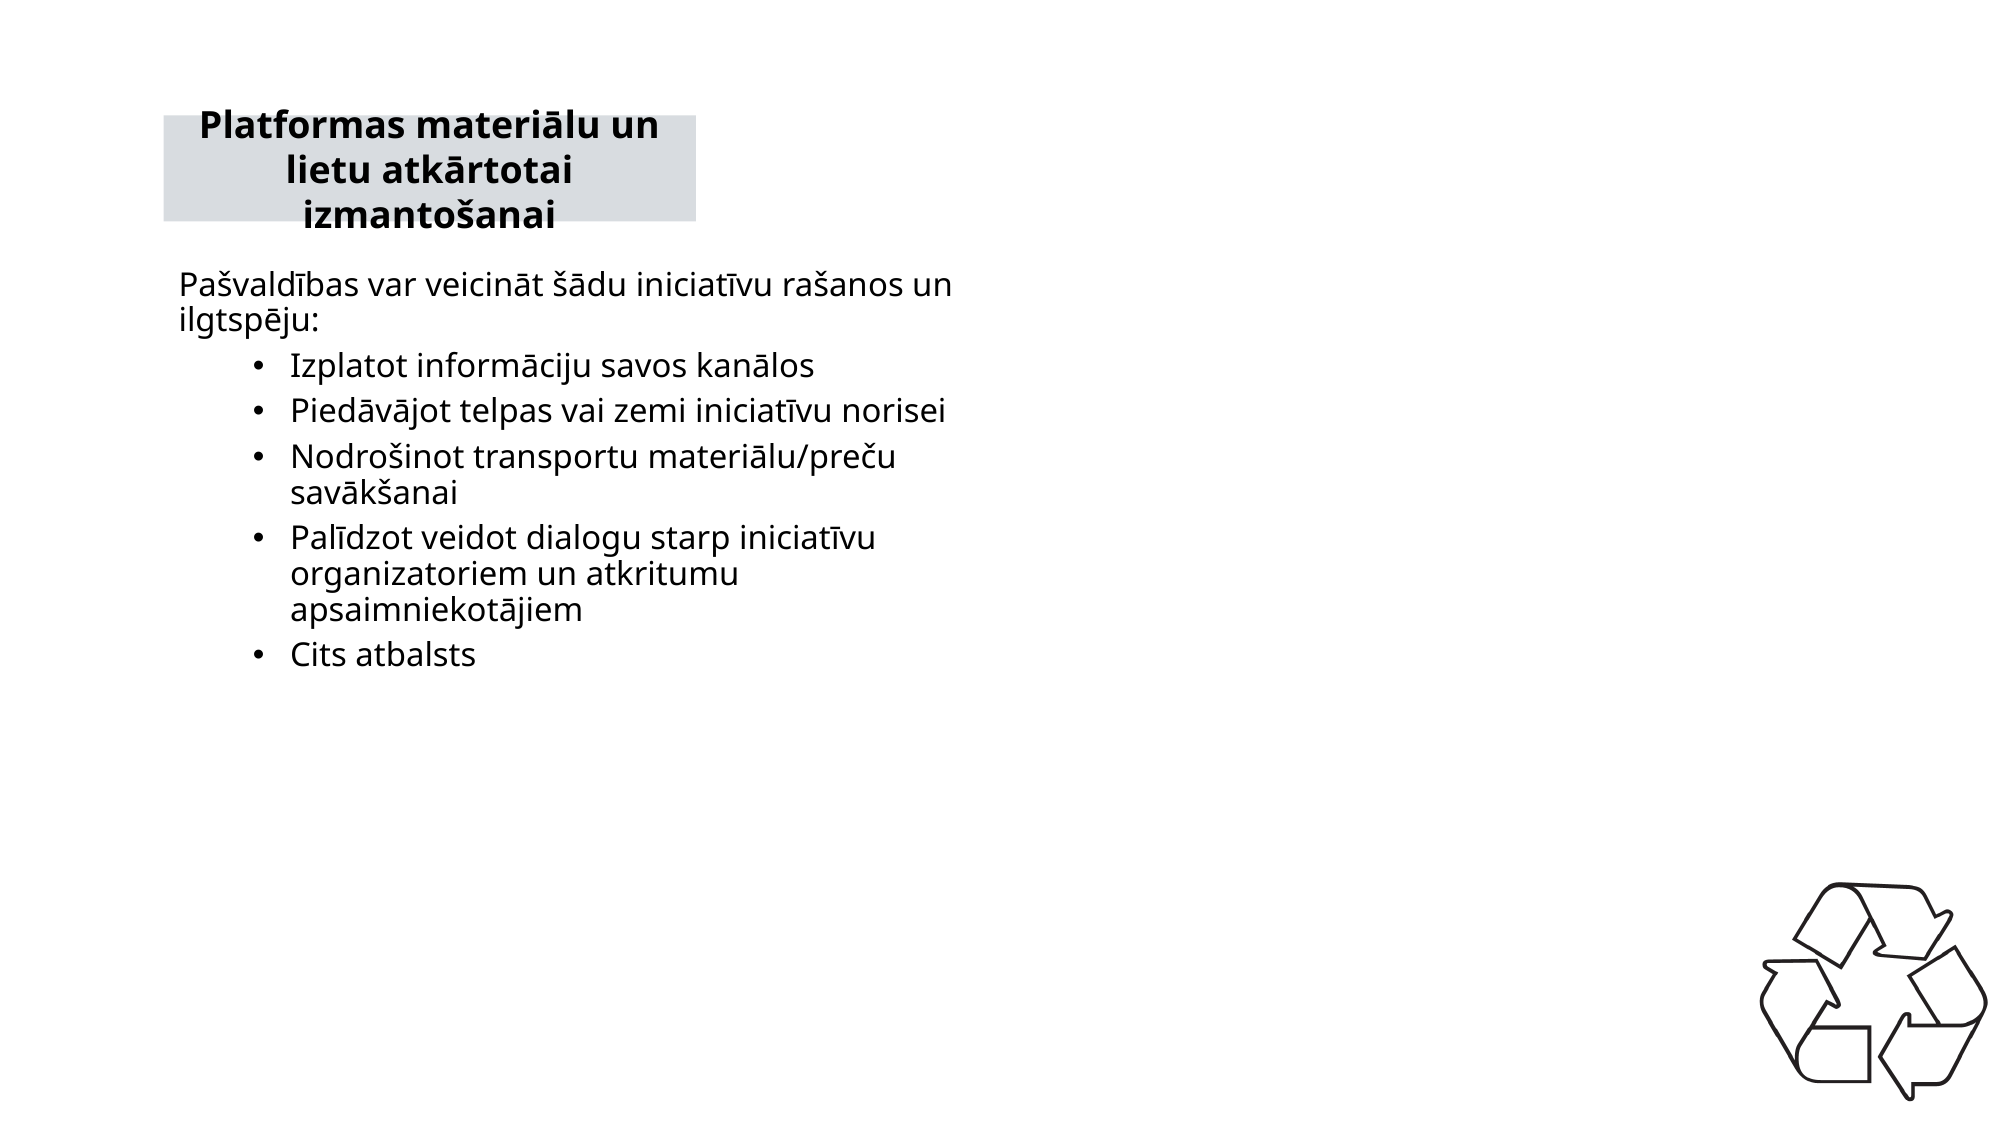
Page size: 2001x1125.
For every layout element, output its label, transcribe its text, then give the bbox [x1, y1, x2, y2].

text_box Platformas materiālu un lietu atkārtotai izmantošanai [162, 114, 697, 222]
list Pašvaldības var veicināt šādu iniciatīvu rašanos un ilgtspēju: Izplatot informāciju savos kanālos Piedāvājot telpas vai zemi iniciatīvu norisei Nodrošinot transportu materiālu/preču savākšanai Palīdzot veidot dialogu starp iniciatīvu organizatoriem un atkritumu apsaimniekotājiem Cits atbalsts [163, 260, 1053, 682]
picture [1741, 829, 2000, 1125]
